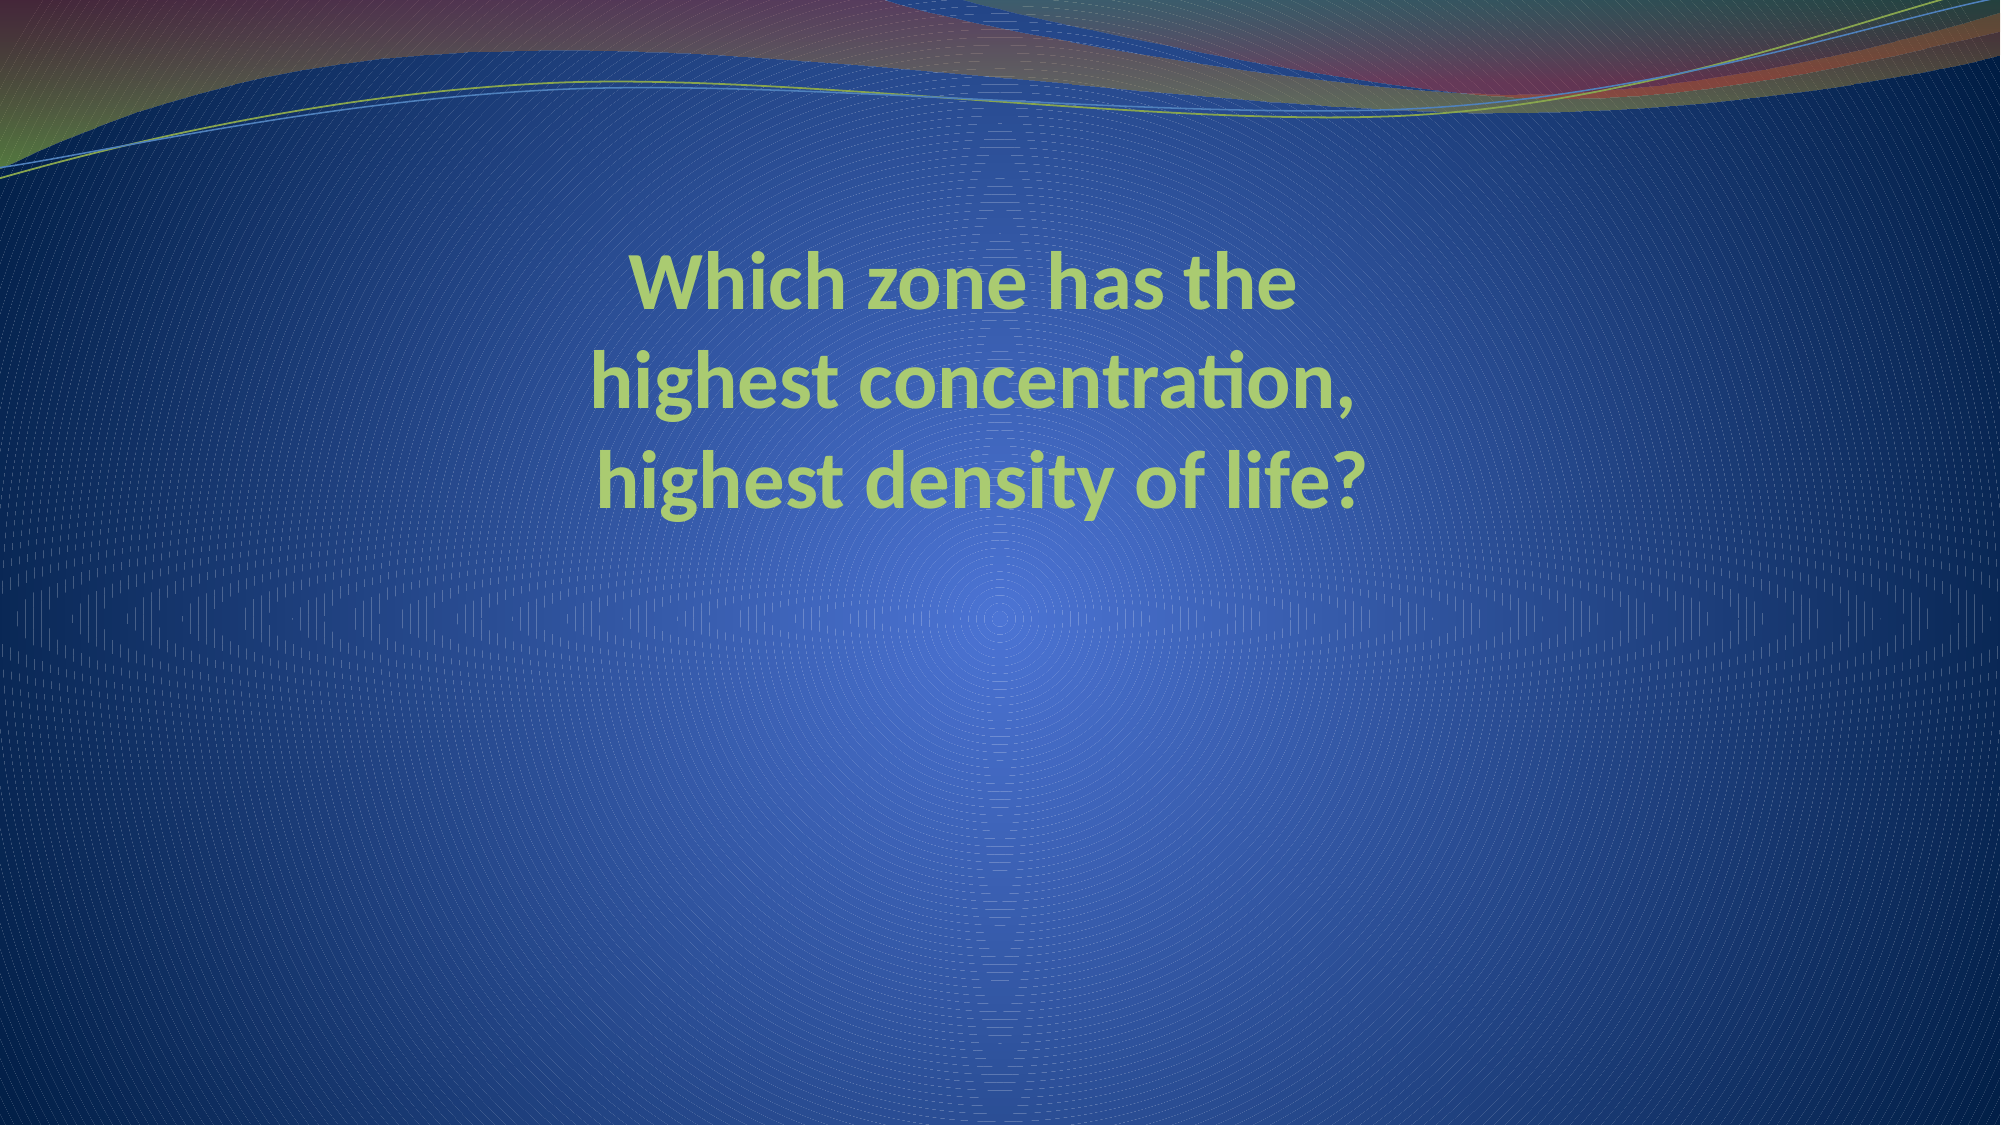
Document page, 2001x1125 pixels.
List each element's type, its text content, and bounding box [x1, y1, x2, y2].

title Which zone has the highest concentration, highest density of life? [249, 224, 1700, 525]
